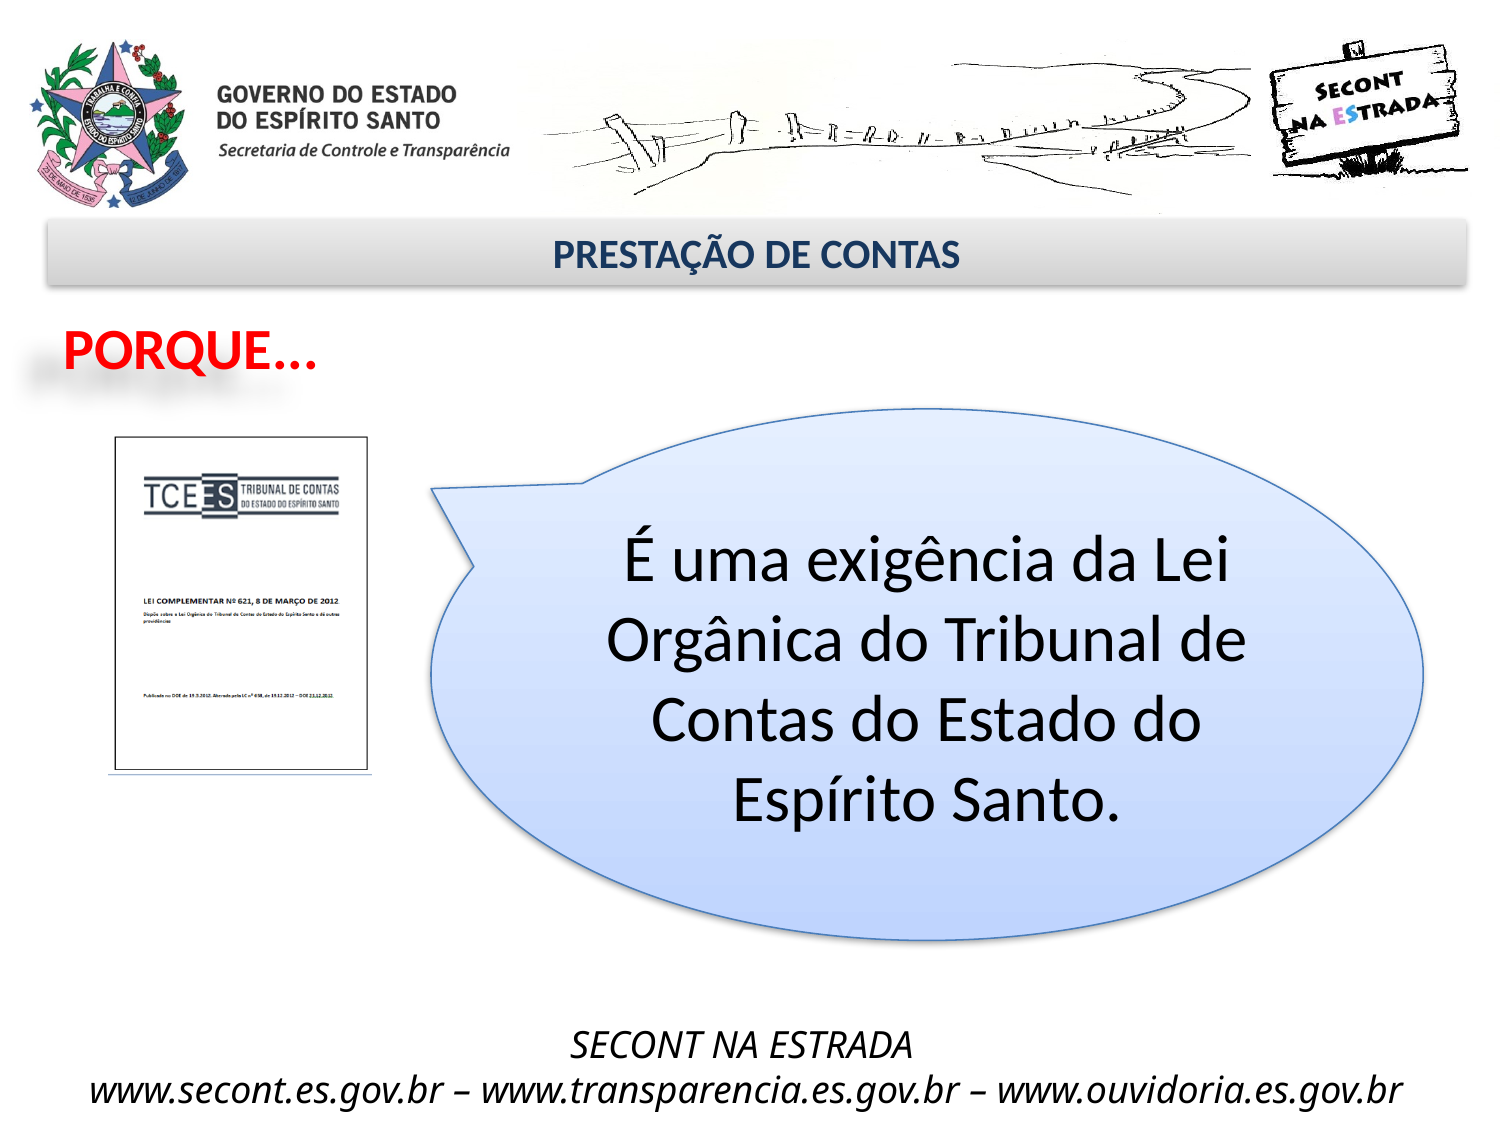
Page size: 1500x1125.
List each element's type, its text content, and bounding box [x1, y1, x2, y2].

picture [517, 18, 1500, 215]
picture [29, 39, 514, 208]
picture [108, 432, 373, 776]
title PORQUE... [48, 281, 1466, 412]
text_box É uma exigência da Lei Orgânica do Tribunal de Contas do Estado do Espírito Santo. [430, 452, 1424, 942]
text_box PRESTAÇÃO DE CONTAS [47, 219, 1466, 285]
text_box SECONT NA ESTRADA www.secont.es.gov.br – www.transparencia.es.gov.br – www.ouvidoria.es.gov.br [0, 1013, 1497, 1119]
